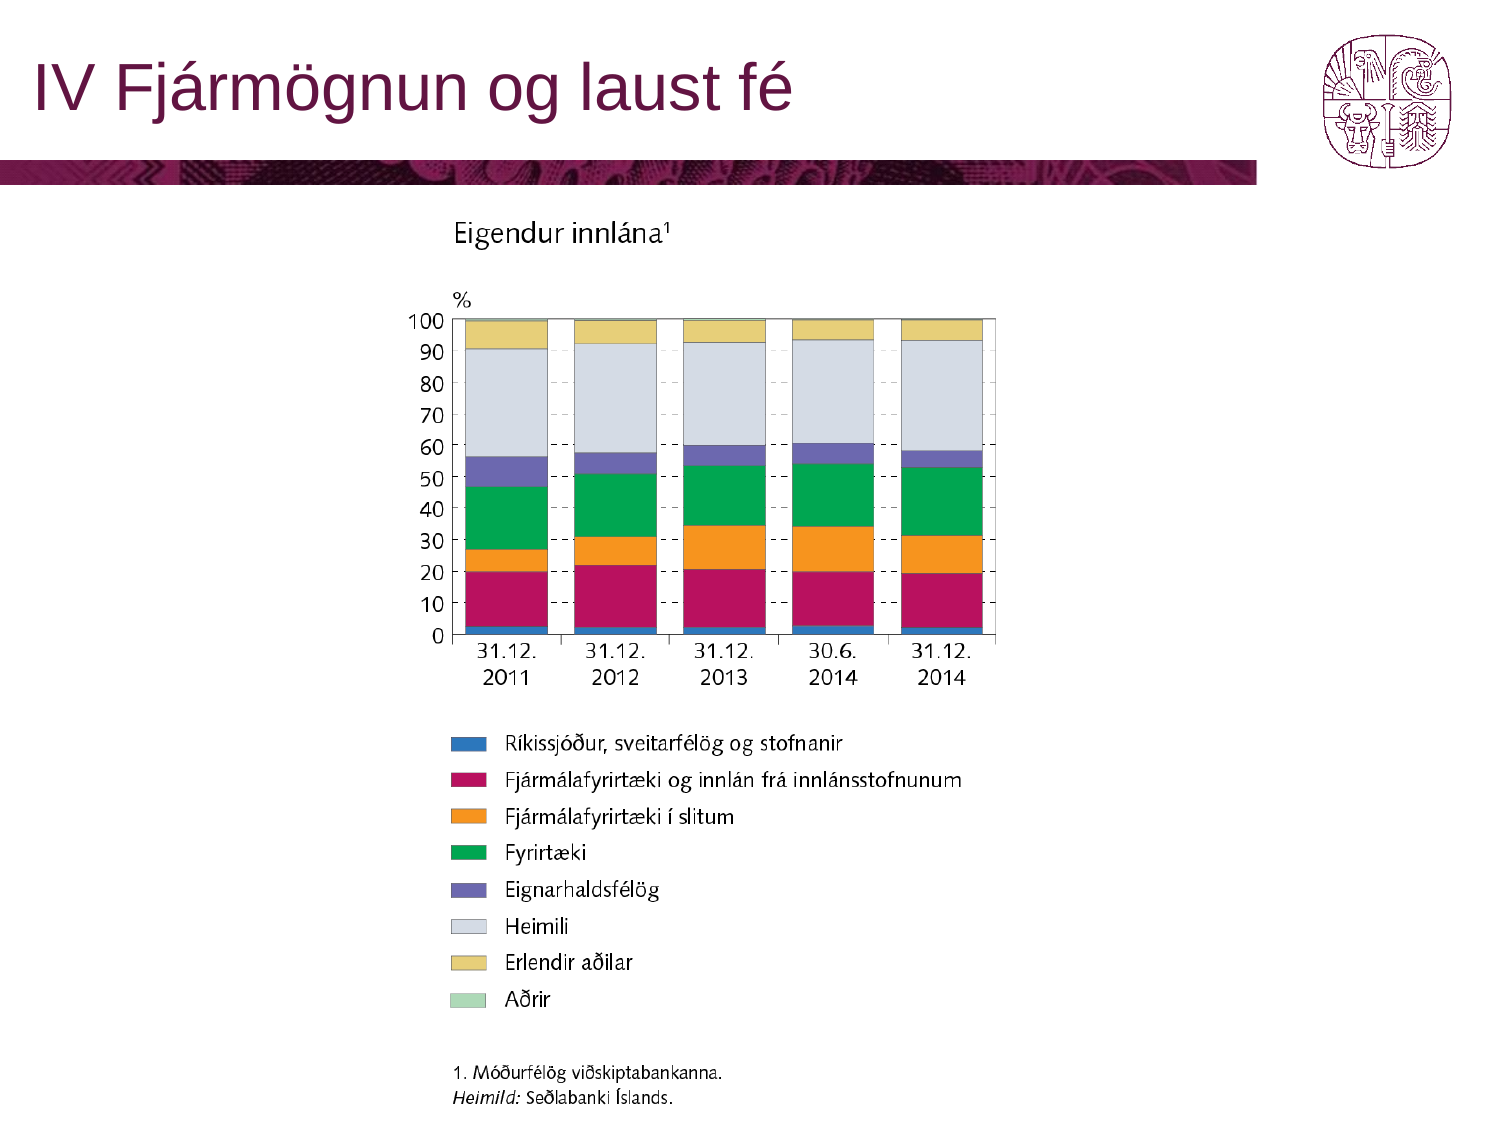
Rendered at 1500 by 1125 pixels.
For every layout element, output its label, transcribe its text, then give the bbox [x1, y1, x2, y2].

picture [1316, 31, 1456, 173]
picture [0, 160, 1258, 185]
title IV Fjármögnun og laust fé [17, 19, 1247, 149]
picture [407, 207, 996, 1108]
